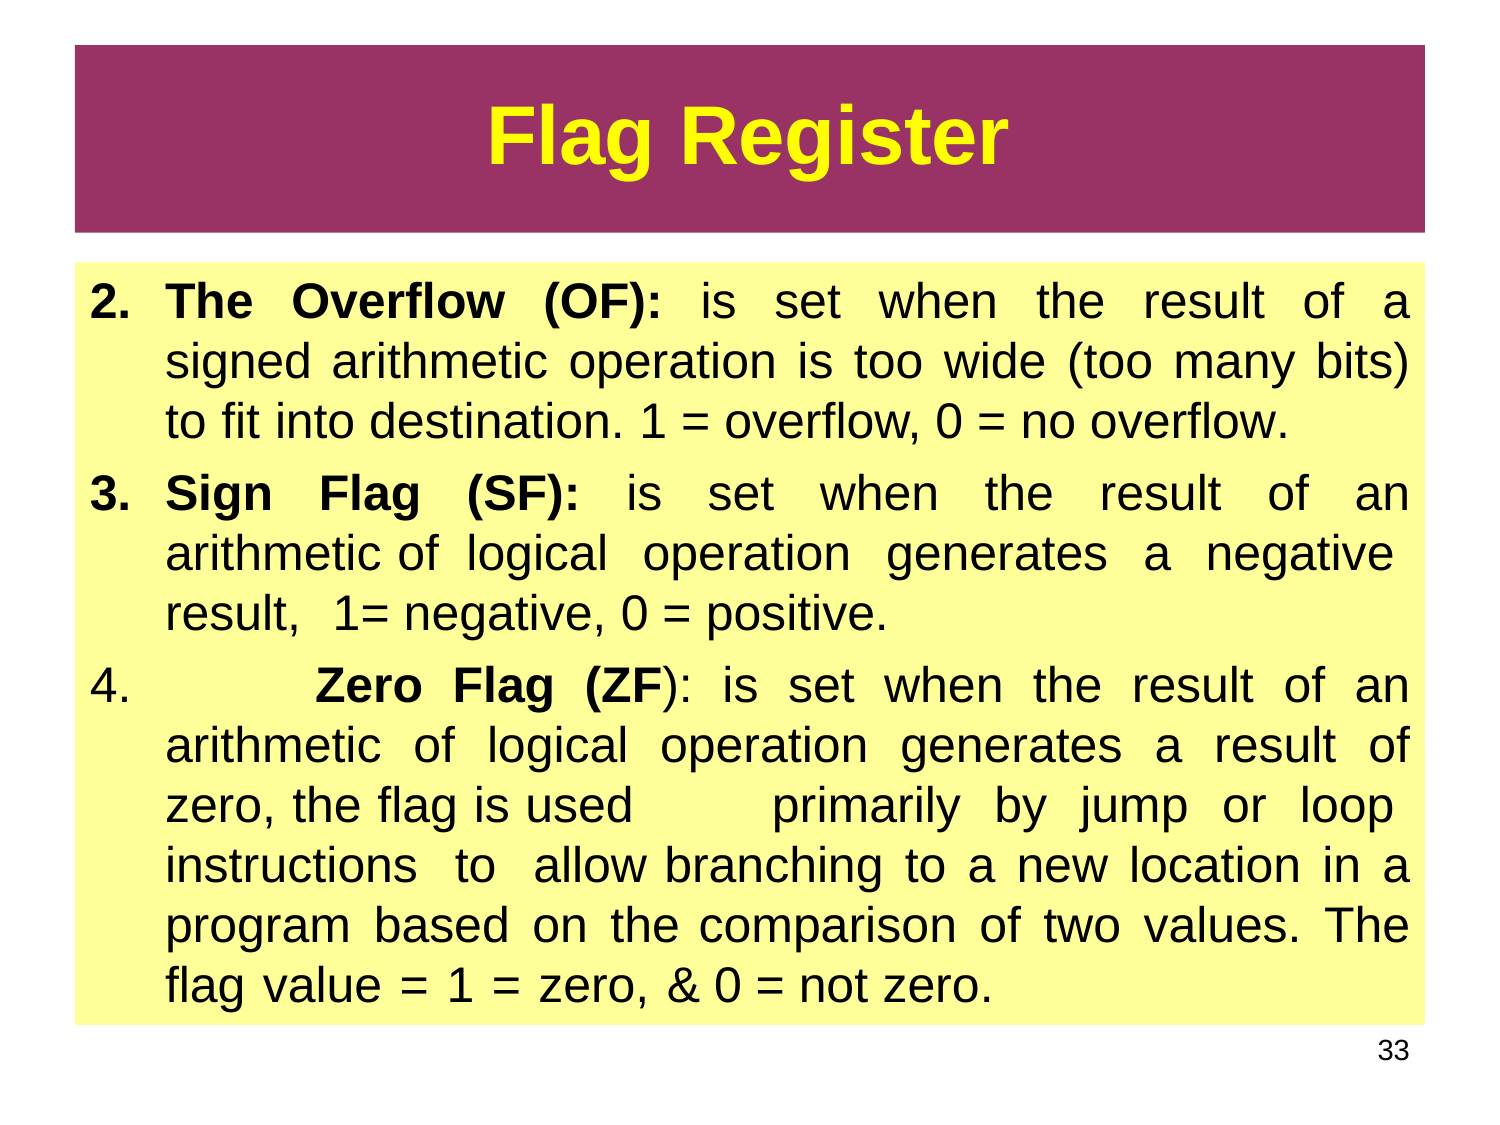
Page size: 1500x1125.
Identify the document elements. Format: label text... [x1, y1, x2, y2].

list The Overflow (OF): is set when the result of a signed arithmetic operation is too wide (too many bits) to fit into destination. 1 = overflow, 0 = no overflow. Sign Flag (SF): is set when the result of an arithmetic of logical operation generates a negative result, 1= negative, 0 = positive. 4. Zero Flag (ZF): is set when the result of an arithmetic of logical operation generates a result of zero, the flag is used primarily by jump or loop instructions to allow branching to a new location in a program based on the comparison of two values. The flag value = 1 = zero, & 0 = not zero. [87, 268, 1413, 1013]
slide_number 20 [1373, 1031, 1415, 1069]
text_box [74, 262, 1425, 1025]
title Flag Register [194, 81, 1306, 193]
